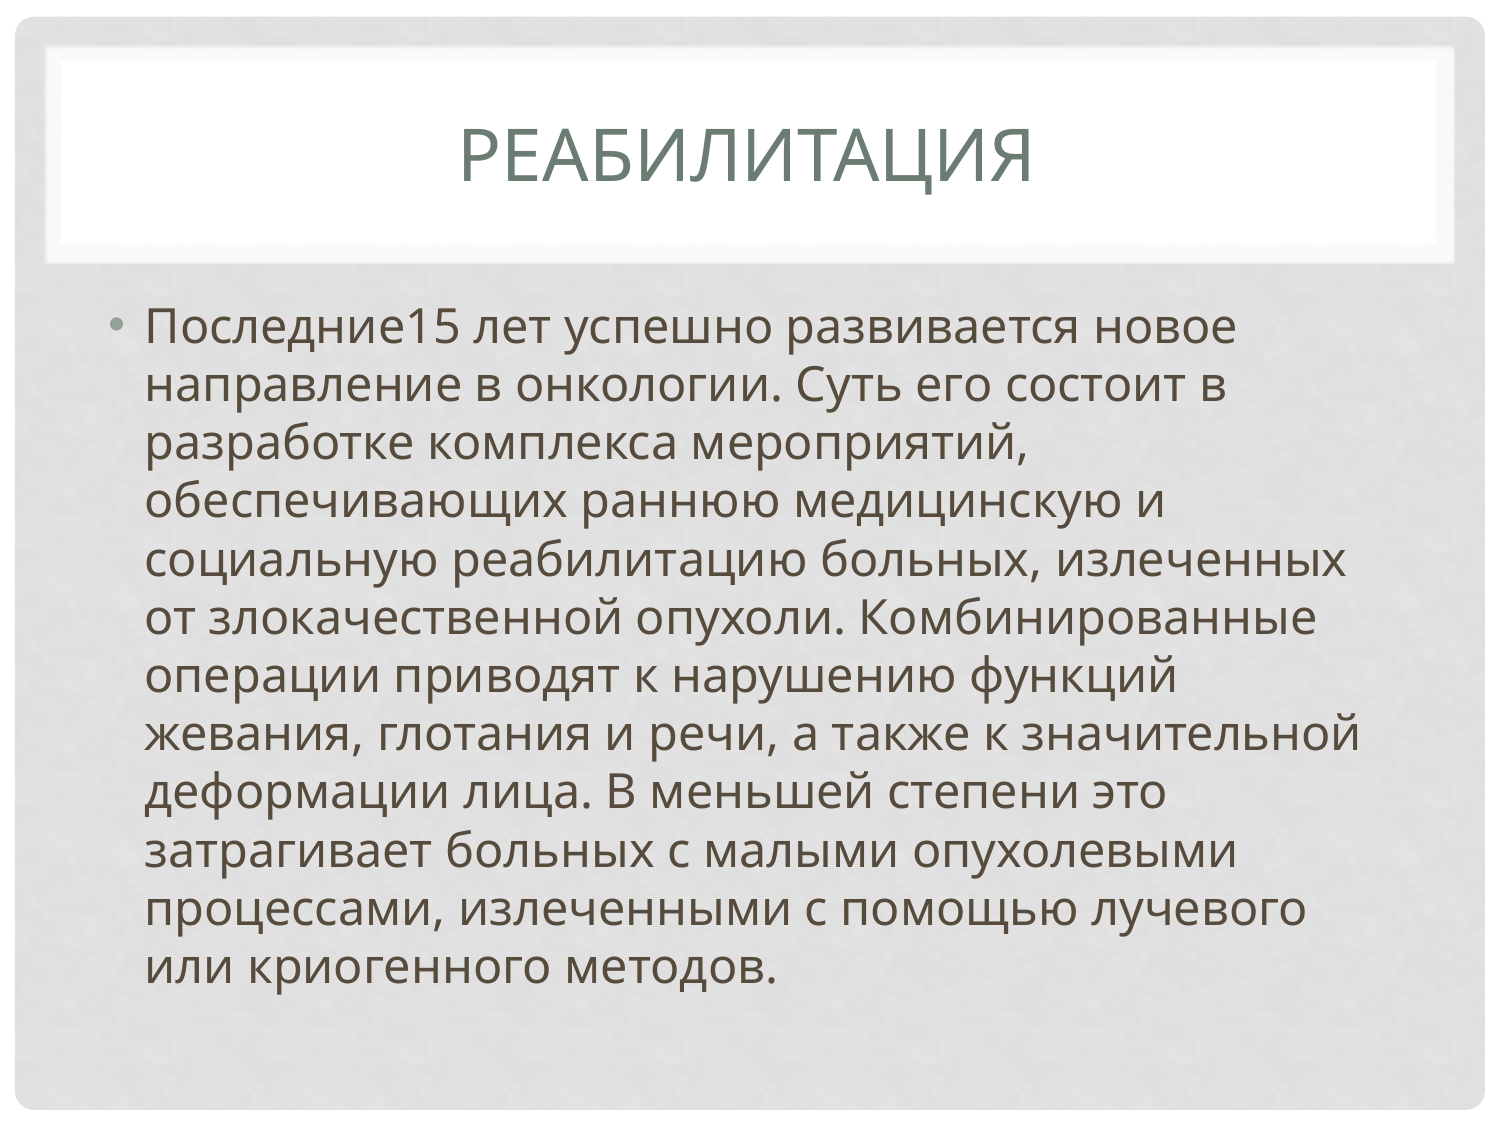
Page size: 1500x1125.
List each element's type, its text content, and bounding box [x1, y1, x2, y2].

title Реабилитация [69, 66, 1425, 238]
list Последние15 лет успешно развивается новое направление в онкологии. Суть его состоит в разработке комплекса мероприятий, обеспечивающих раннюю медицинскую и социальную реабилитацию больных, излеченных от злокачественной опухоли. Комбинированные операции приводят к нарушению функций жевания, глотания и речи, а также к значительной деформации лица. В меньшей степени это затрагивает больных с малыми опухолевыми процессами, излеченными с помощью лучевого или криогенного методов. [75, 287, 1425, 1005]
